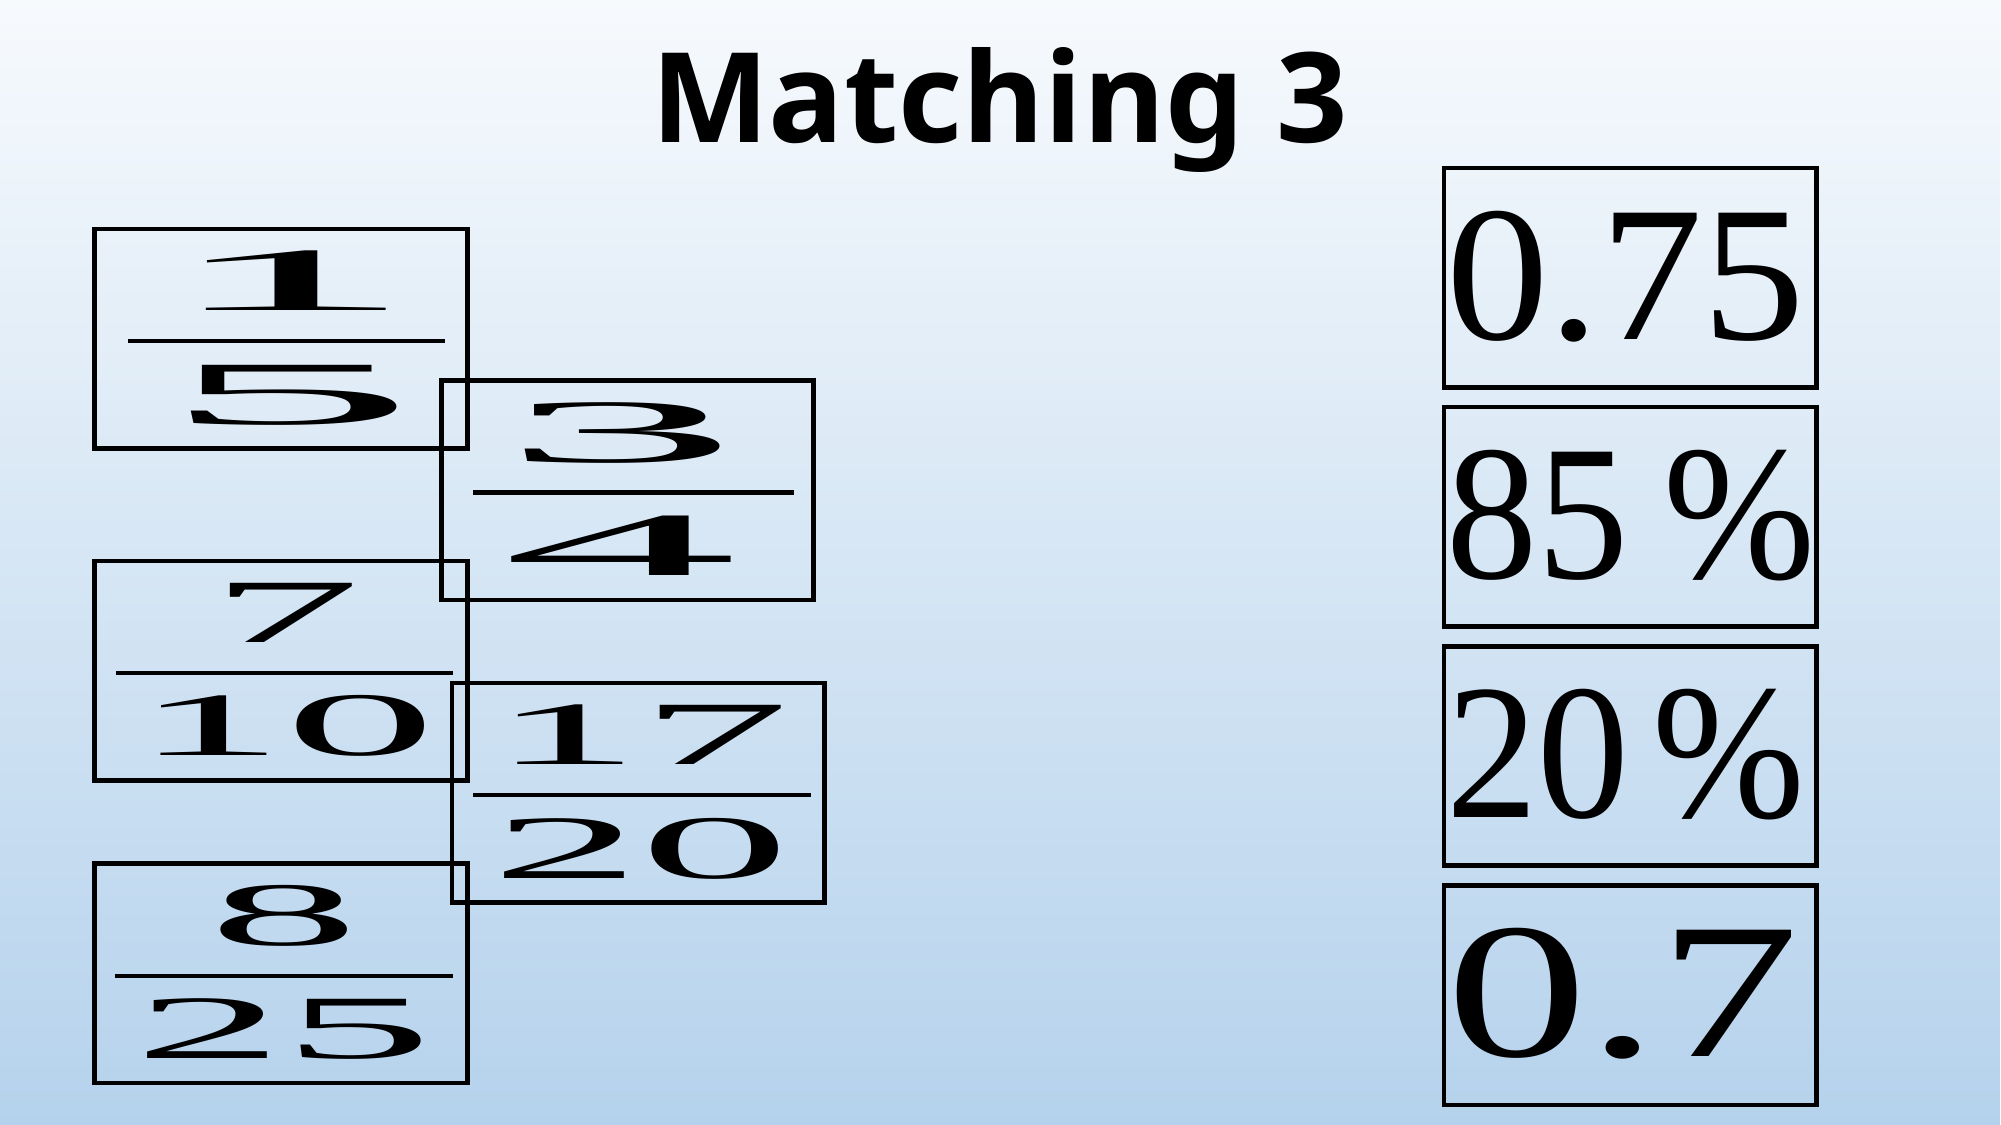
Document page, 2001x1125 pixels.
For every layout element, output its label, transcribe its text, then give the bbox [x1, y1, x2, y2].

title Matching 3 [137, 20, 1863, 184]
